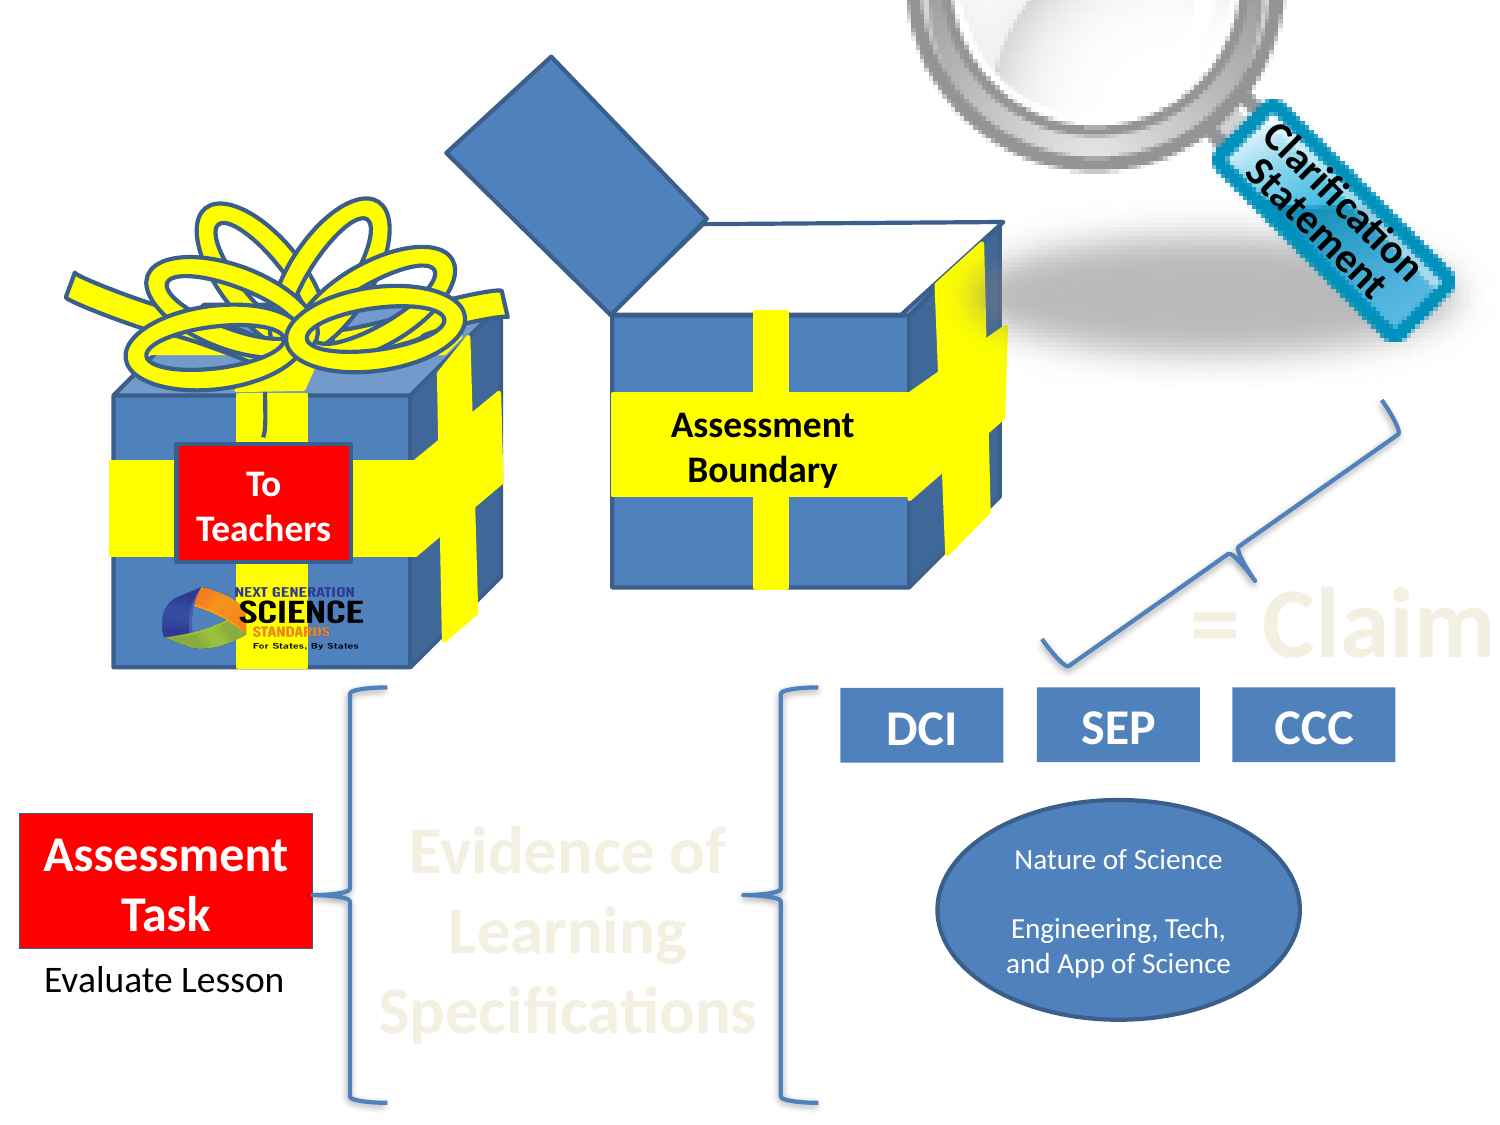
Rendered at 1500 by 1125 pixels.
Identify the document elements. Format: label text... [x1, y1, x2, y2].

text_box CCC [1232, 687, 1396, 763]
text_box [499, 69, 1048, 588]
text_box [1040, 398, 1401, 669]
picture [162, 587, 363, 651]
text_box = Claim [1175, 549, 1500, 685]
text_box Nature of Science Engineering, Tech, and App of Science [935, 797, 1303, 1022]
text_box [124, 287, 467, 412]
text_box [63, 187, 543, 668]
text_box [310, 685, 388, 1105]
text_box Evidence of Learning Specifications [390, 799, 774, 1055]
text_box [863, 0, 1500, 387]
text_box [741, 685, 819, 1105]
text_box SEP [1036, 687, 1200, 763]
text_box Evaluate Lesson [29, 948, 308, 1008]
text_box DCI [840, 687, 1004, 763]
text_box Assessment Task [19, 813, 313, 949]
